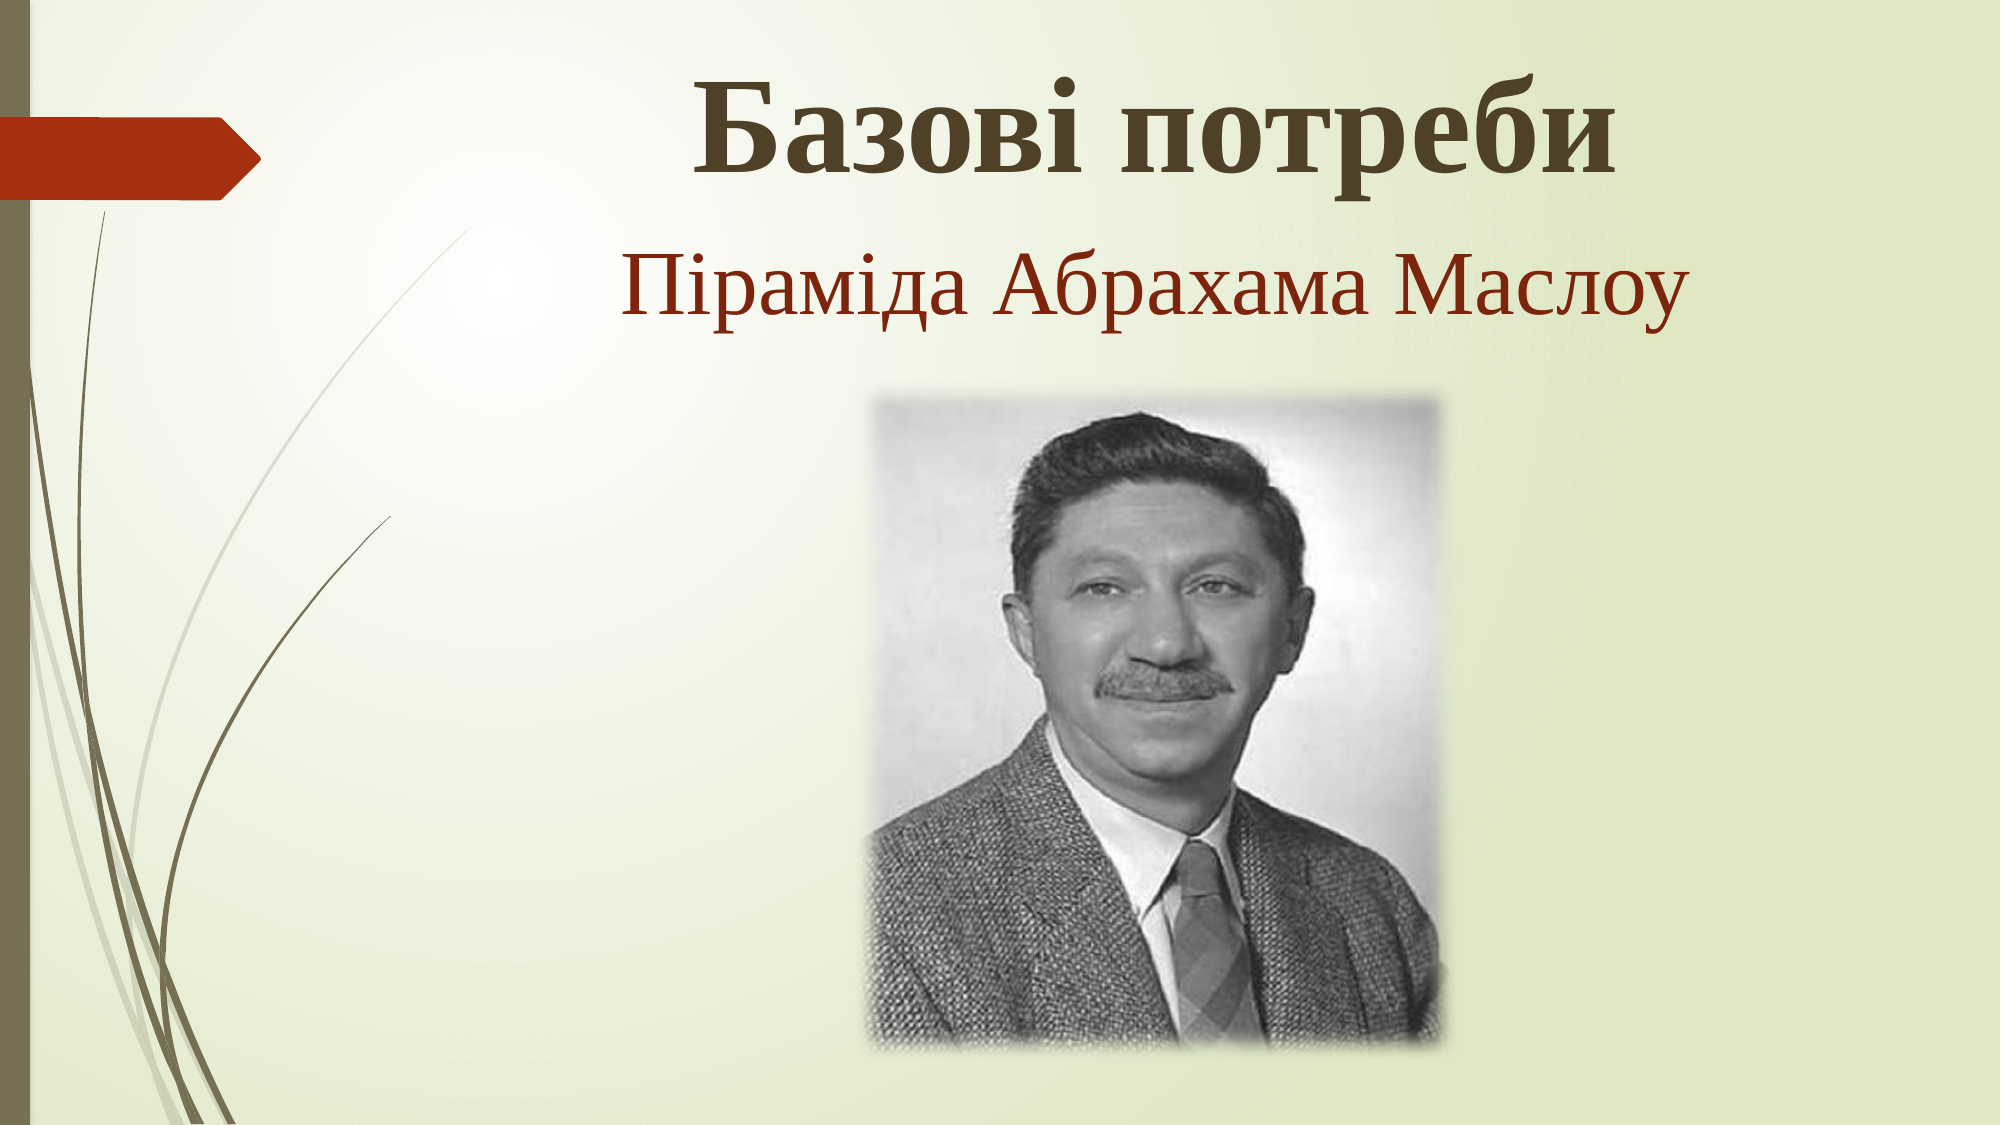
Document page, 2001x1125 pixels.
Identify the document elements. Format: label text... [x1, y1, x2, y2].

text_box Піраміда Абрахама Маслоу [425, 215, 1888, 426]
title Базові потреби [425, 27, 1888, 215]
picture [854, 379, 1459, 1061]
